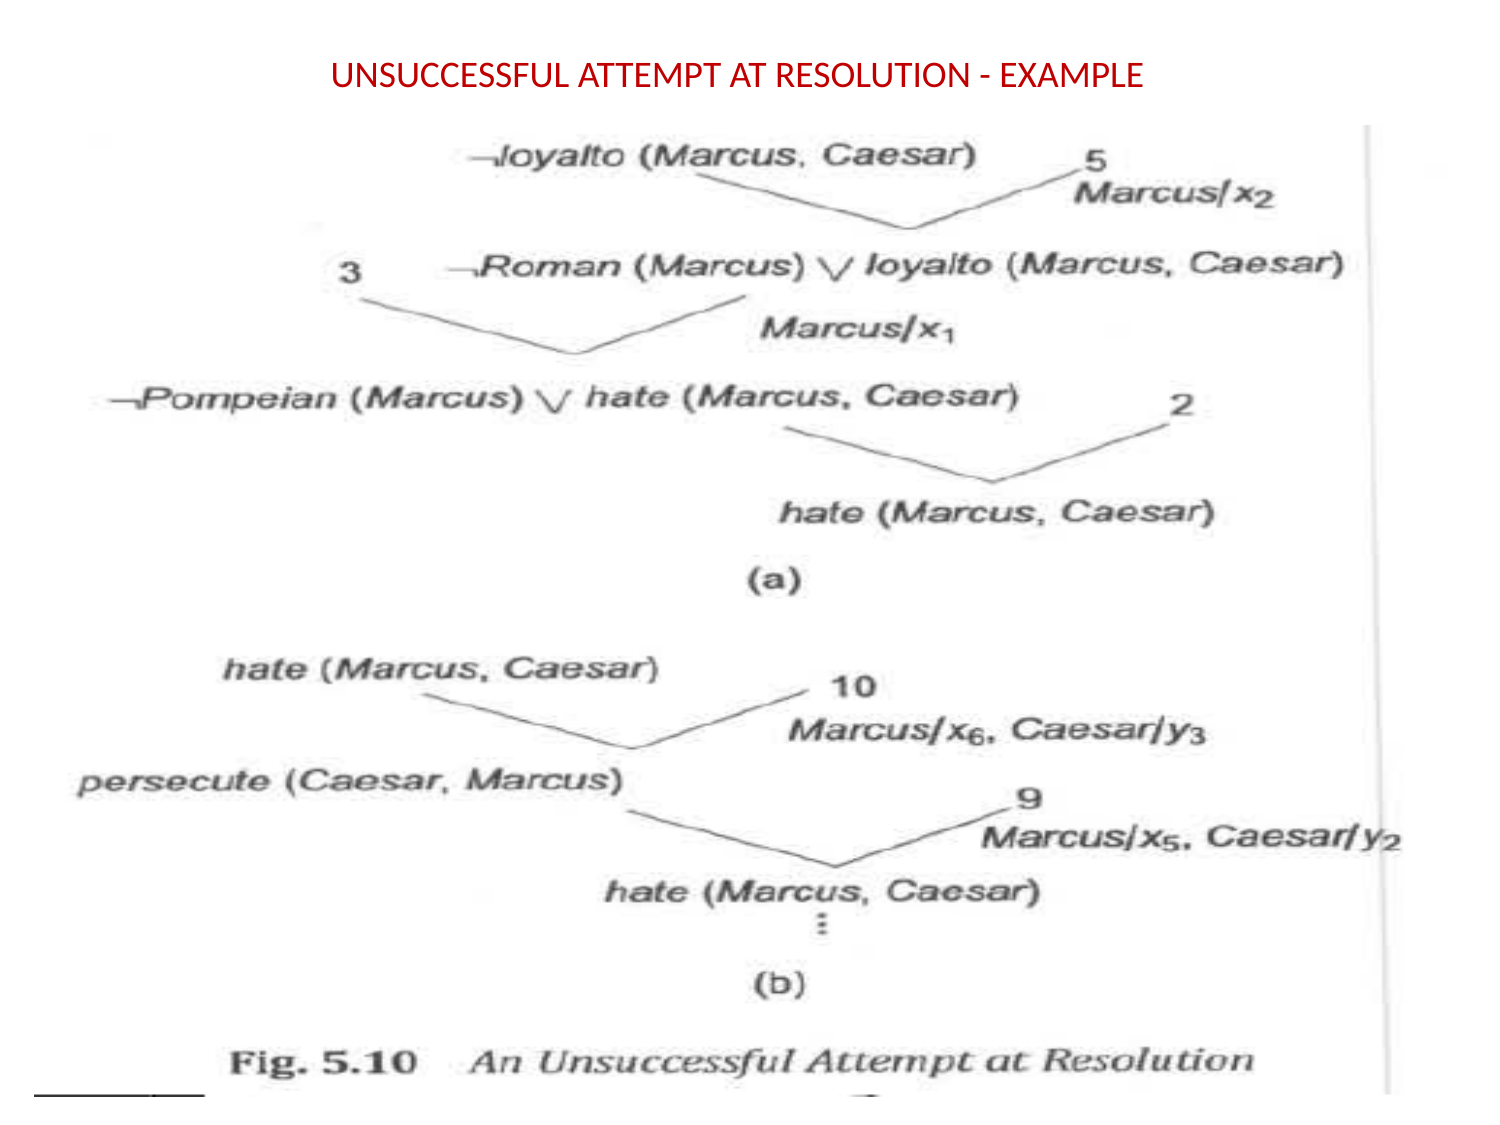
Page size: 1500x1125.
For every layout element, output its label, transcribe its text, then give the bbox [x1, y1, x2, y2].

picture [34, 125, 1488, 1098]
text_box UNSUCCESSFUL ATTEMPT AT RESOLUTION - EXAMPLE [40, 42, 1435, 103]
